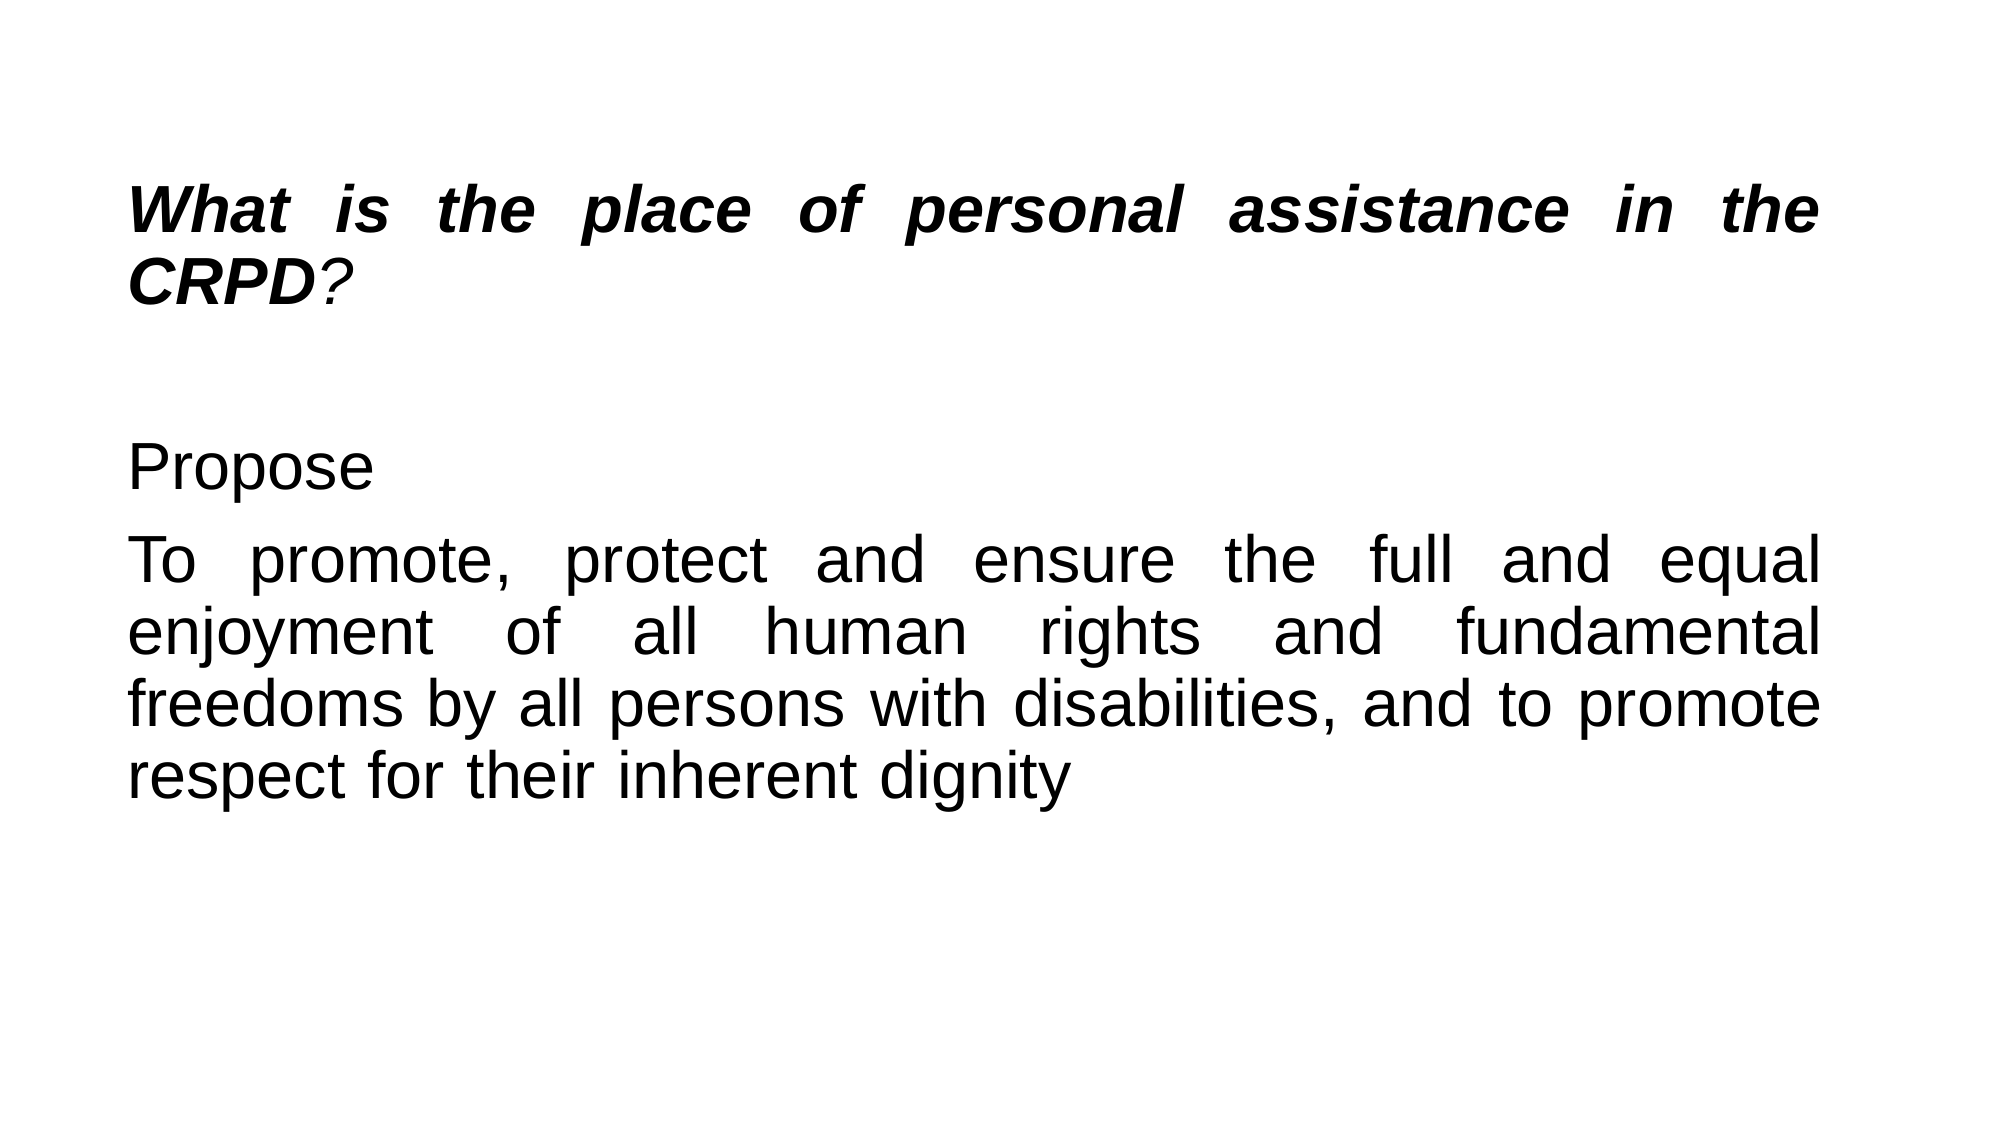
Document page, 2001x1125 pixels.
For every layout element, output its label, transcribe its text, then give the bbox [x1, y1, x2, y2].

list What is the place of personal assistance in the CRPD? Propose To promote, protect and ensure the full and equal enjoyment of all human rights and fundamental freedoms by all persons with disabilities, and to promote respect for their inherent dignity [112, 167, 1838, 881]
